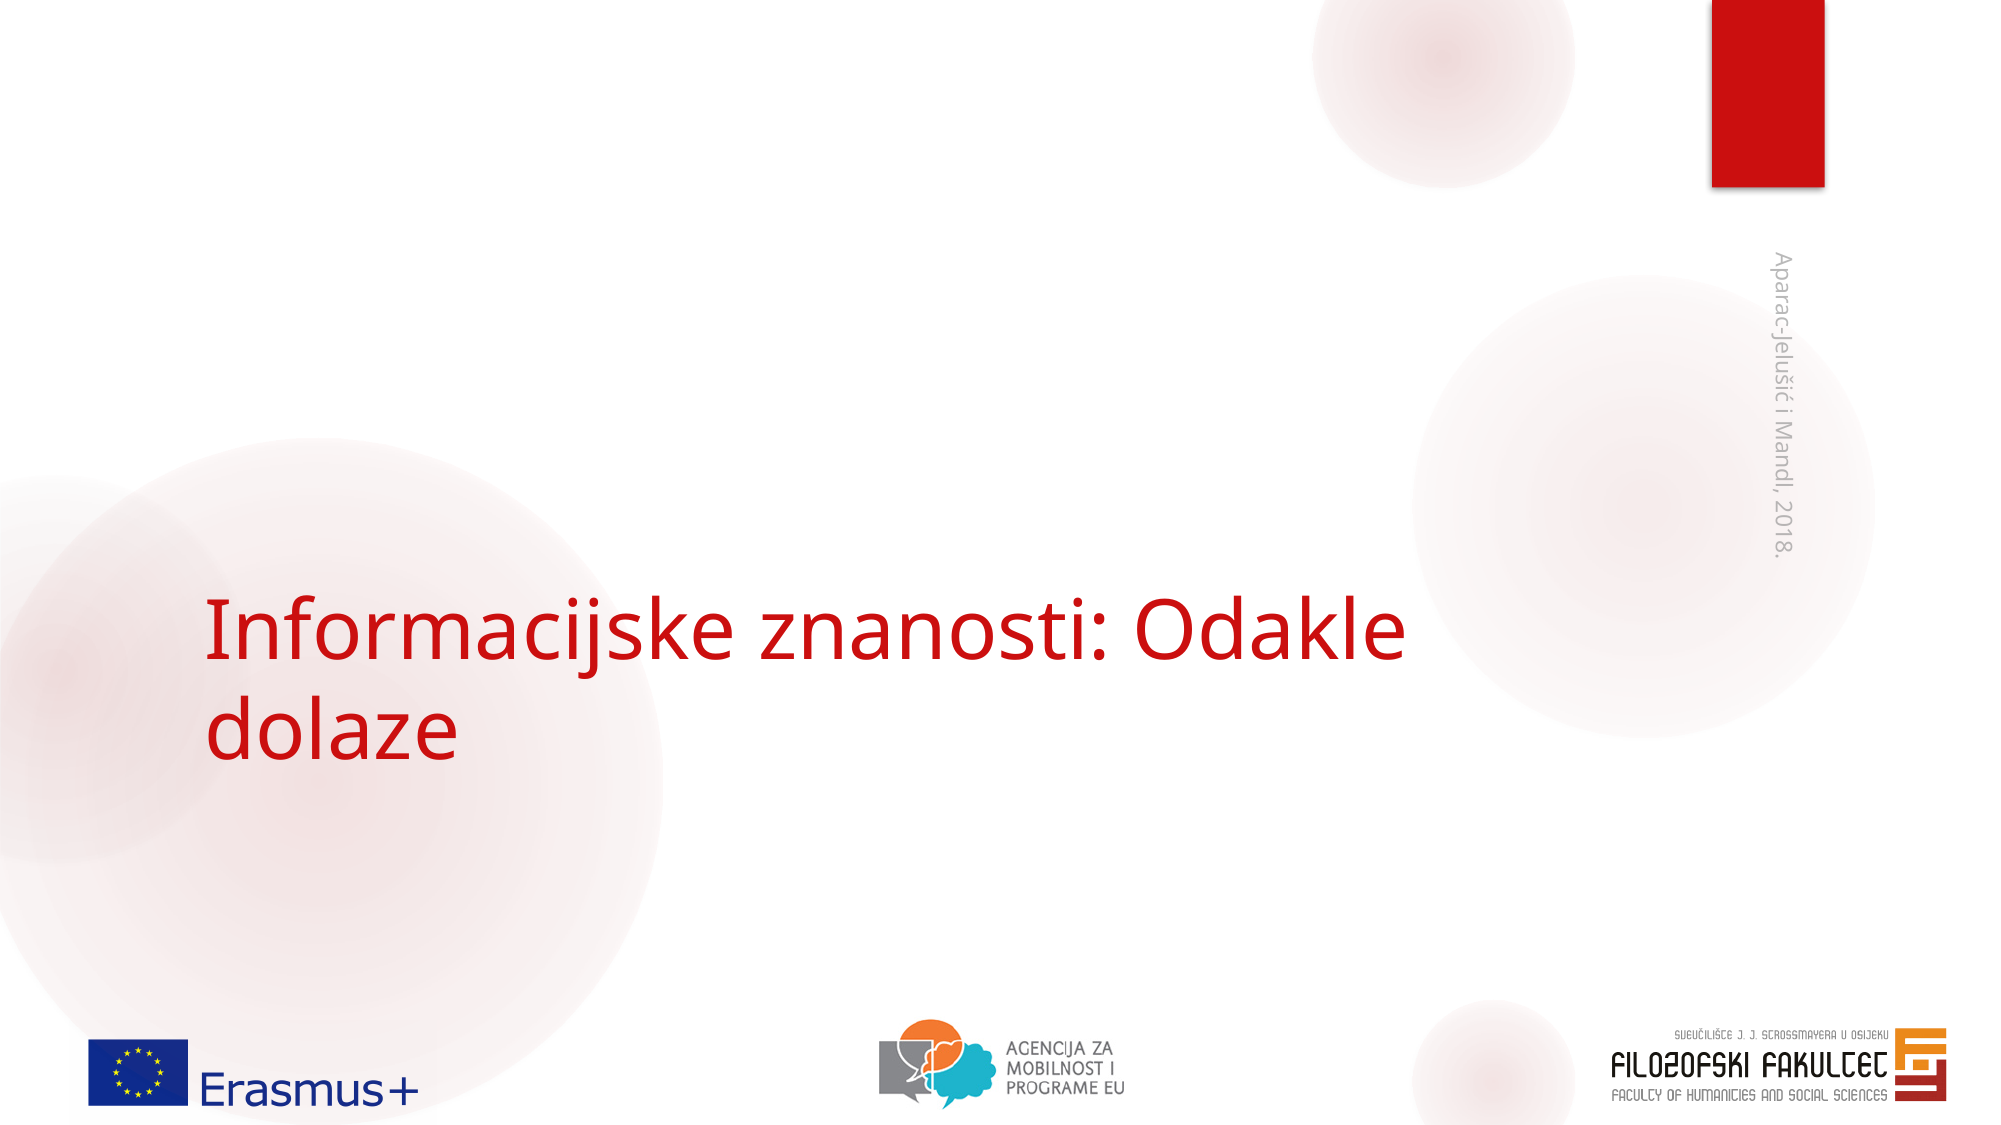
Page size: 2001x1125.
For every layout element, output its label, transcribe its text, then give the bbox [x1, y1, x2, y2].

title Informacijske znanosti: Odakle dolaze [189, 469, 1638, 784]
picture [69, 1020, 437, 1125]
picture [1610, 1017, 1951, 1112]
picture [879, 999, 1140, 1125]
footer Aparac-Jelušić i Mandl, 2018. [1760, 237, 1811, 871]
